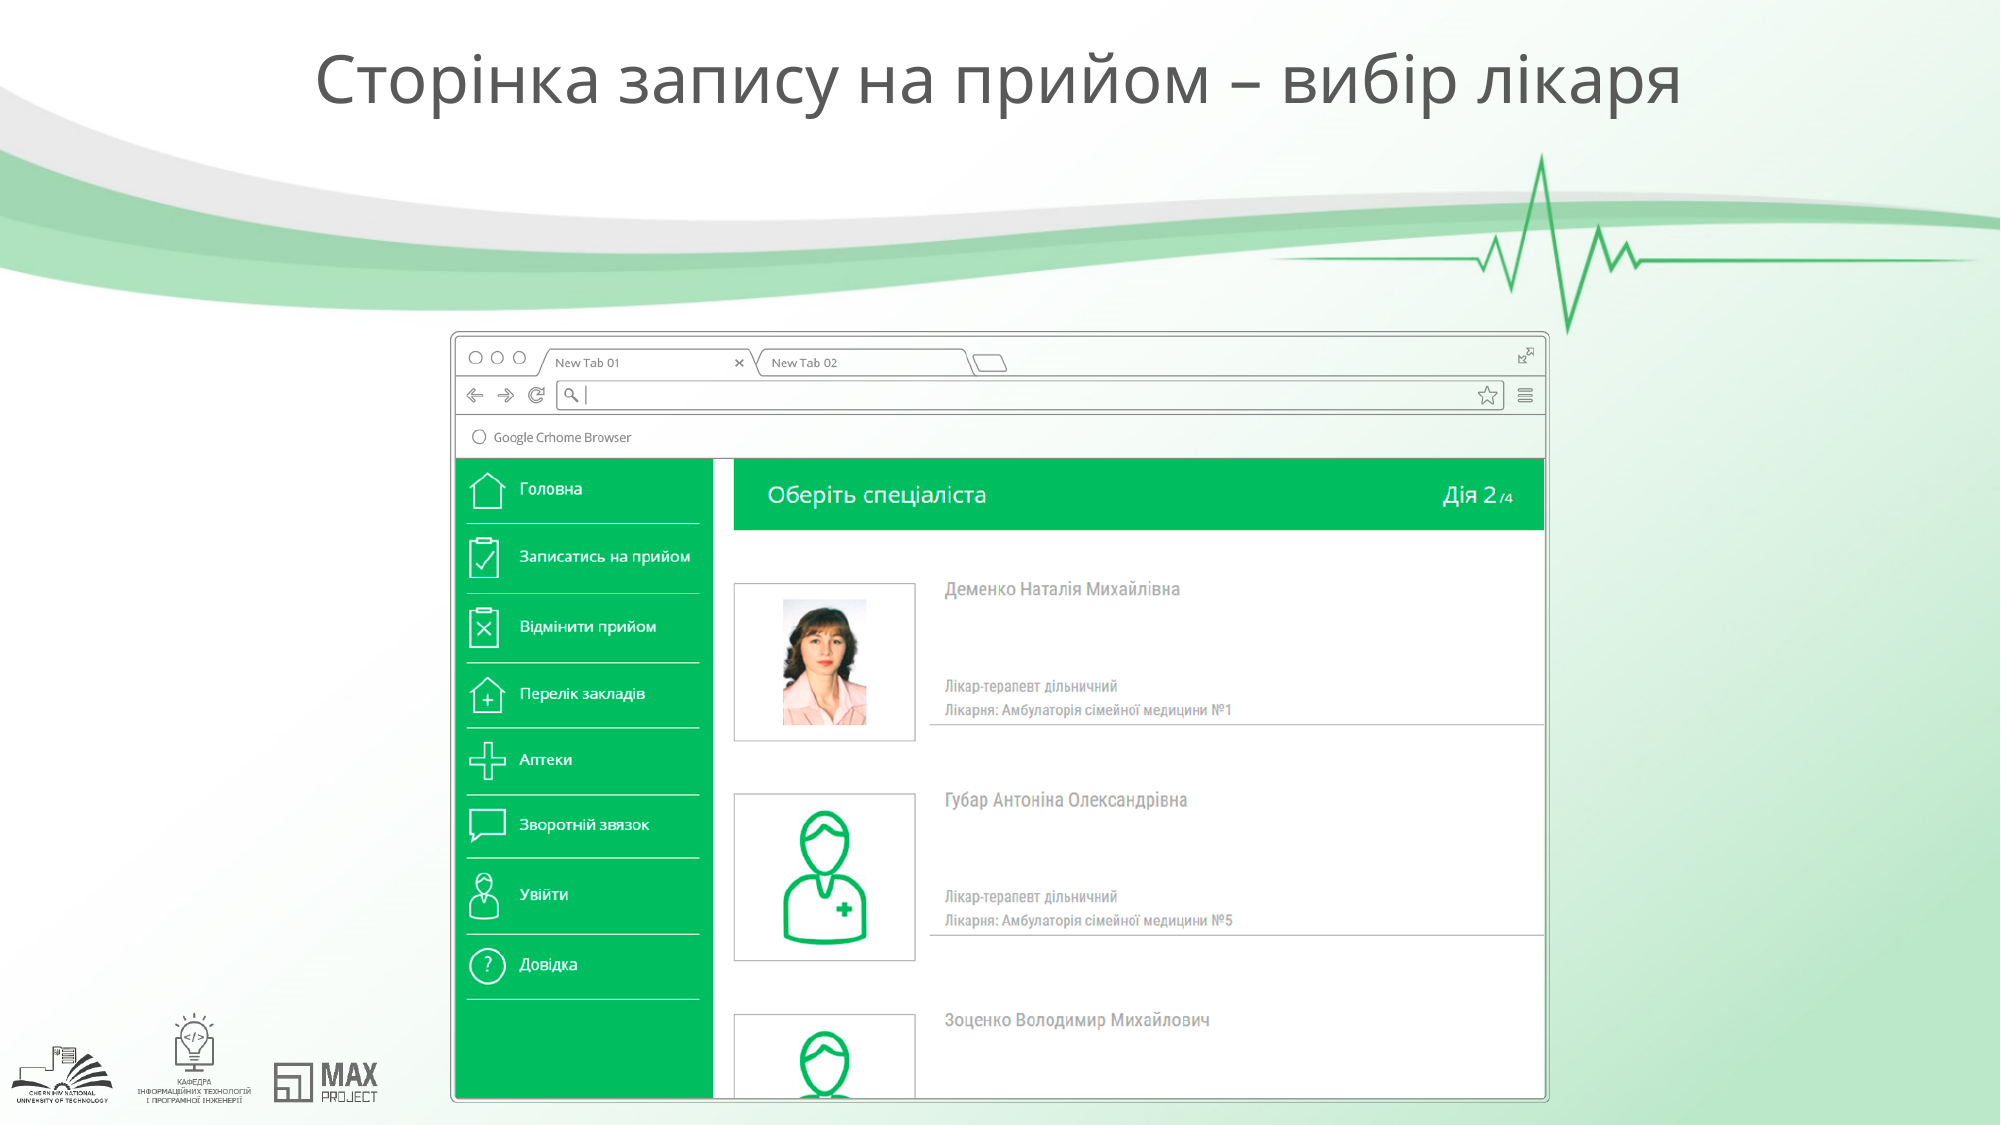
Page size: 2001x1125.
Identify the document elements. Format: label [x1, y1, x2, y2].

picture [0, 0, 2000, 1125]
list [450, 331, 1550, 1104]
